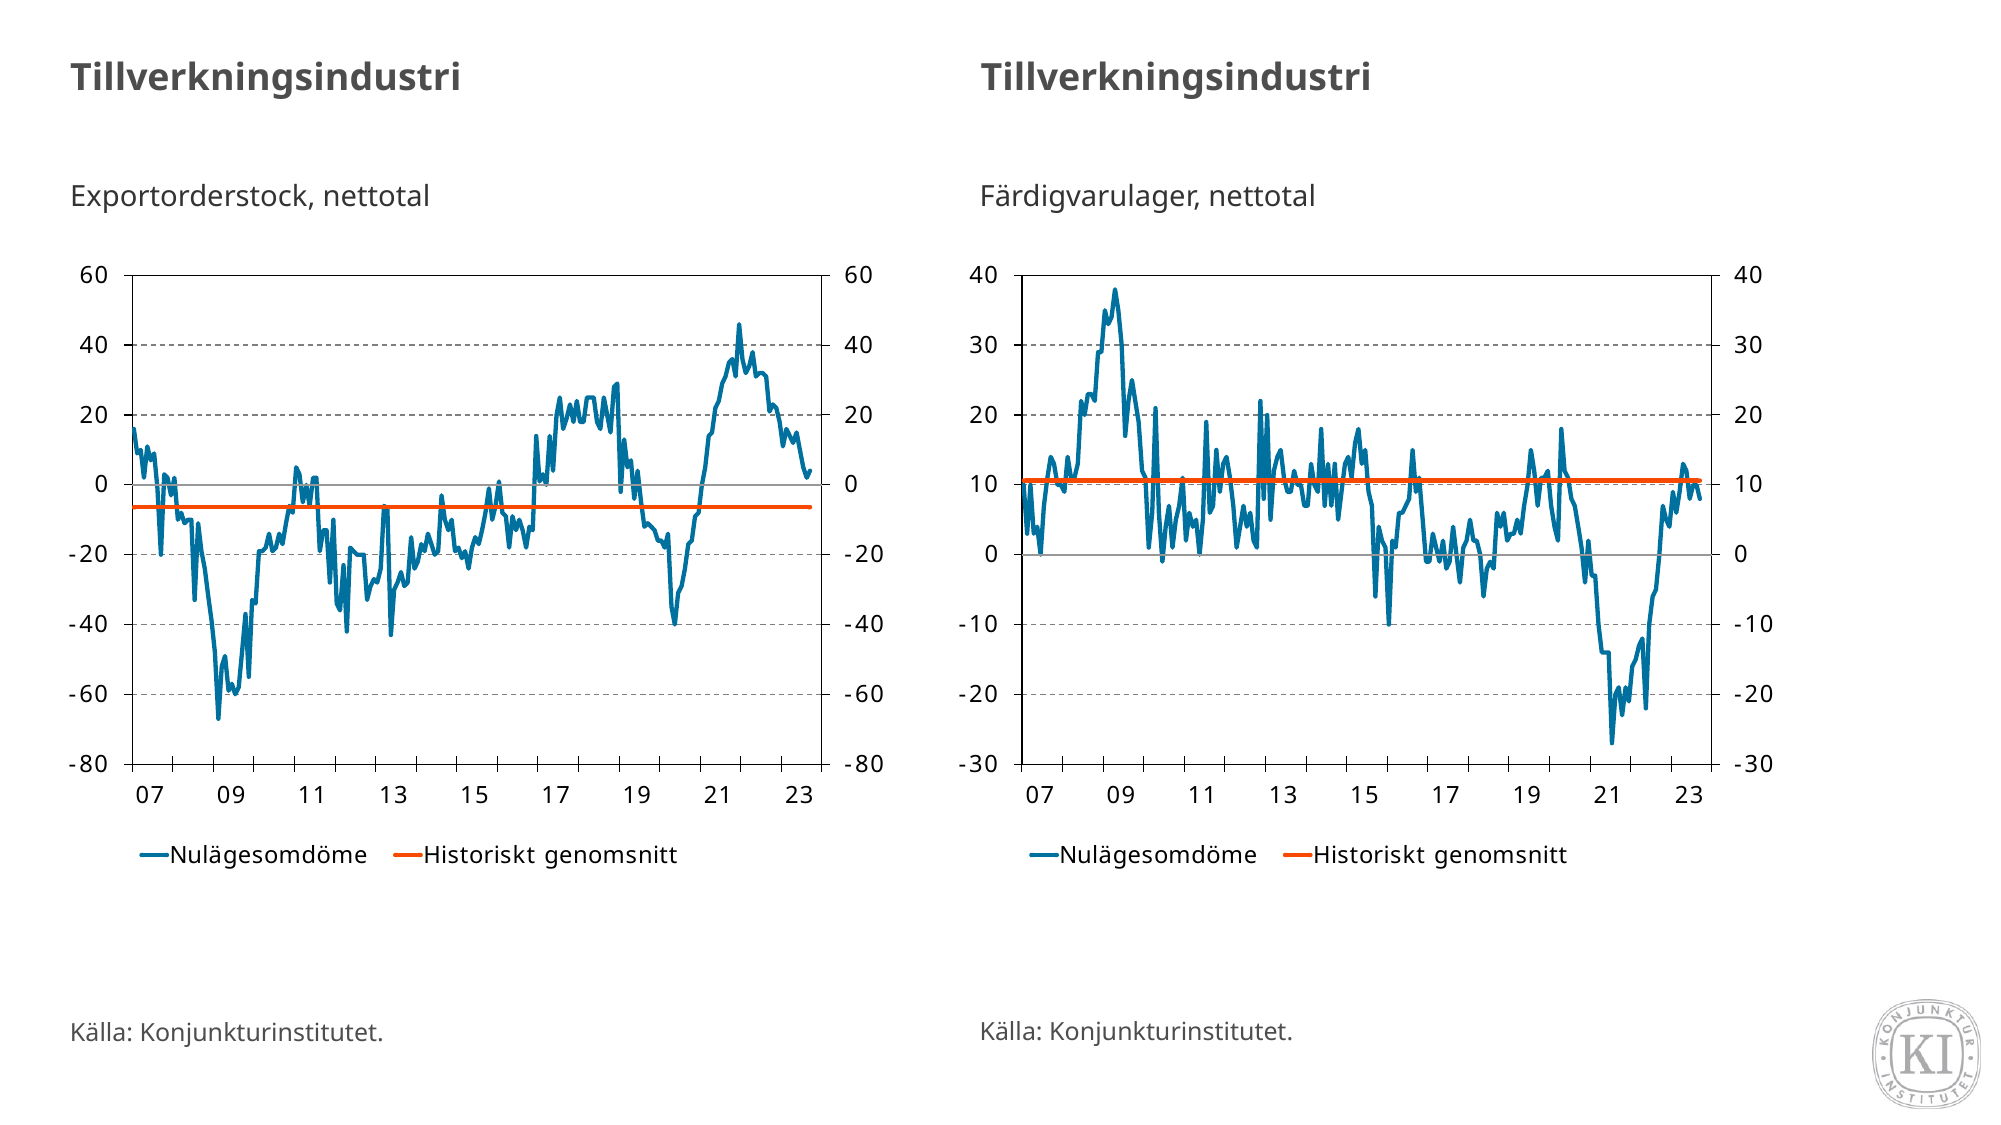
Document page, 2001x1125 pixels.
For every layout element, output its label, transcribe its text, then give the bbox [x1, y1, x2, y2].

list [51, 249, 939, 874]
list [941, 249, 1829, 874]
list Exportorderstock, nettotal [55, 137, 938, 220]
list Färdigvarulager, nettotal [964, 137, 1848, 220]
list Källa: Konjunkturinstitutet. [964, 1008, 1848, 1106]
title Tillverkningsindustri [55, 45, 938, 128]
subtitle Källa: Konjunkturinstitutet. [55, 1008, 938, 1106]
picture [1872, 999, 1981, 1109]
list Tillverkningsindustri [965, 45, 1849, 129]
